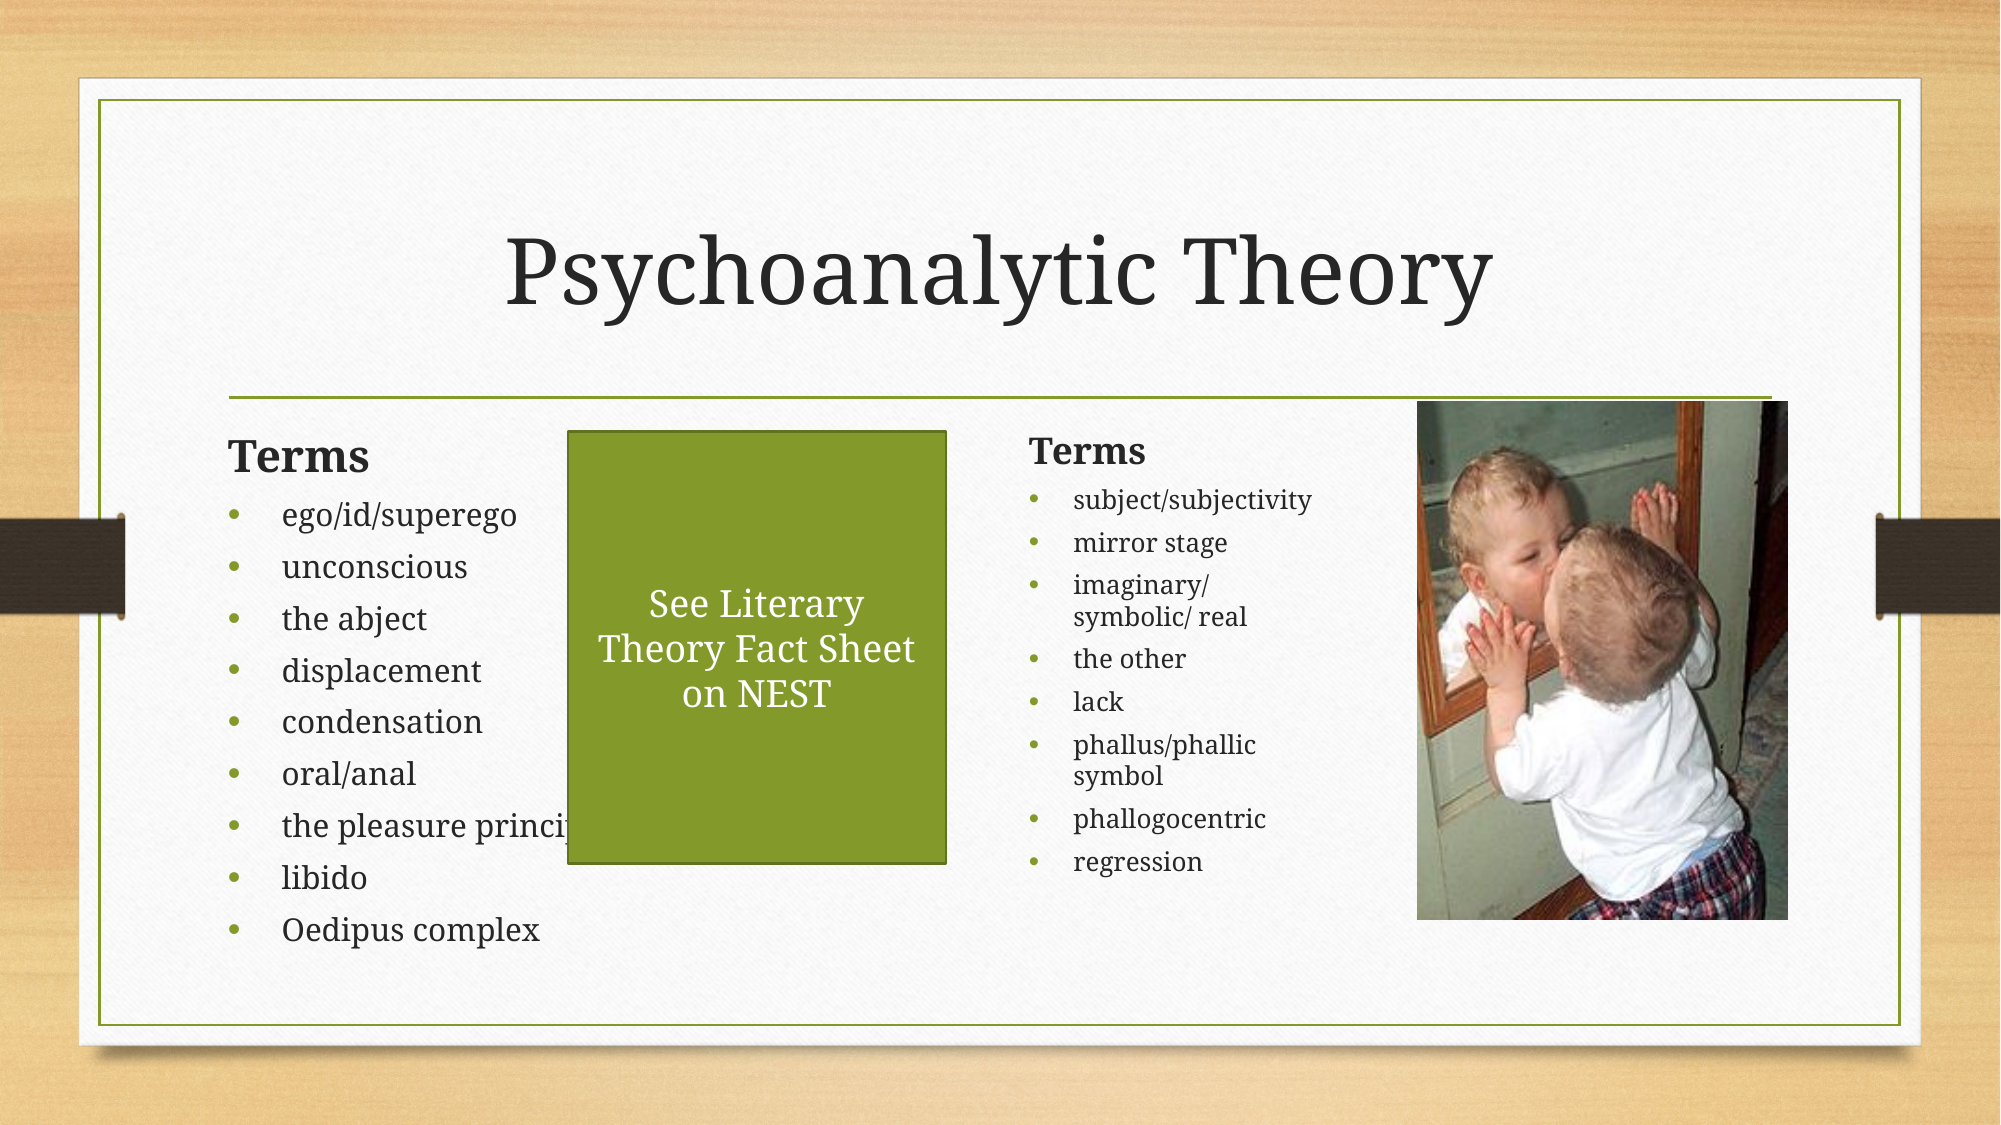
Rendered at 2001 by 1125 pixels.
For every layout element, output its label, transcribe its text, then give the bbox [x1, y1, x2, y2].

list Terms subject/subjectivity mirror stage imaginary/symbolic/ real the other lack phallus/phallic symbol phallogocentric regression [1013, 420, 1329, 963]
picture [0, 0, 2001, 1125]
text_box See Literary Theory Fact Sheet on NEST [567, 430, 947, 865]
title Psychoanalytic Theory [212, 161, 1788, 375]
list Terms ego/id/superego unconscious the abject displacement condensation oral/anal the pleasure principle libido Oedipus complex [213, 420, 649, 963]
